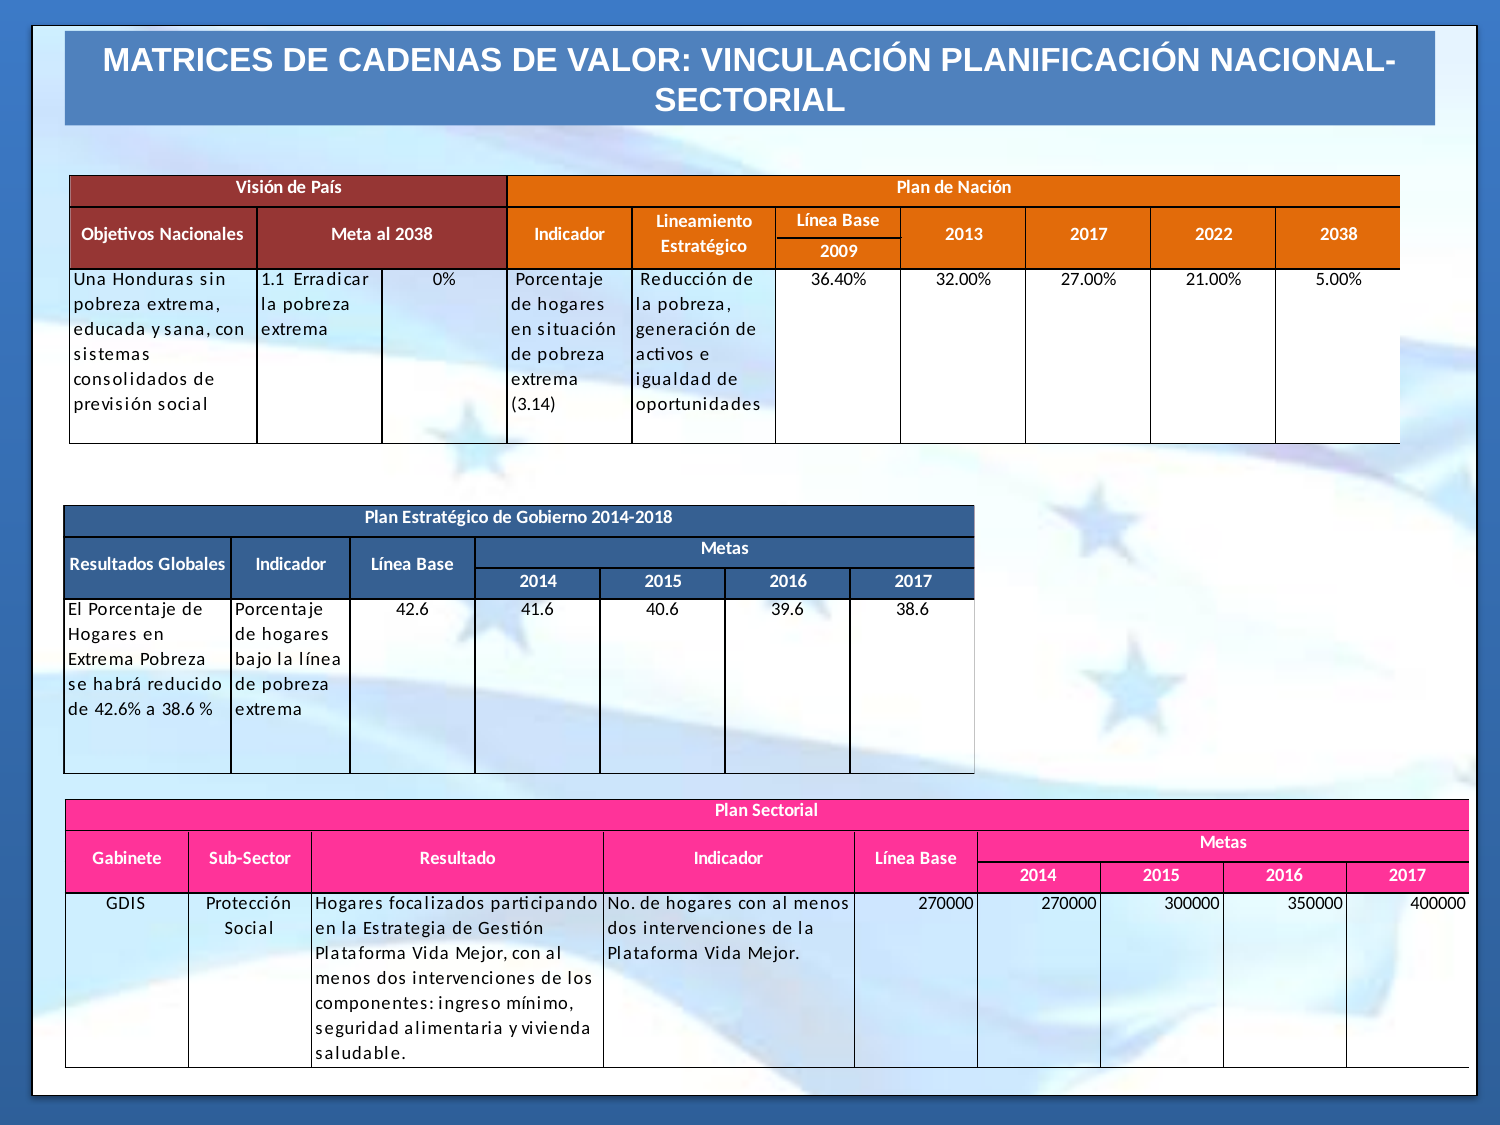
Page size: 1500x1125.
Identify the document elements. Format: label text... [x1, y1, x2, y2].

text_box MATRICES DE CADENAS DE VALOR: VINCULACIÓN PLANIFICACIÓN NACIONAL- SECTORIAL [64, 30, 1436, 126]
list [27, 25, 1473, 1098]
text_box [91, 1078, 1412, 1086]
text_box [1473, 25, 1478, 1096]
text_box [0, 0, 1500, 1125]
picture [62, 504, 976, 776]
text_box [91, 172, 1412, 797]
picture [68, 174, 1402, 446]
picture [64, 798, 1471, 1070]
